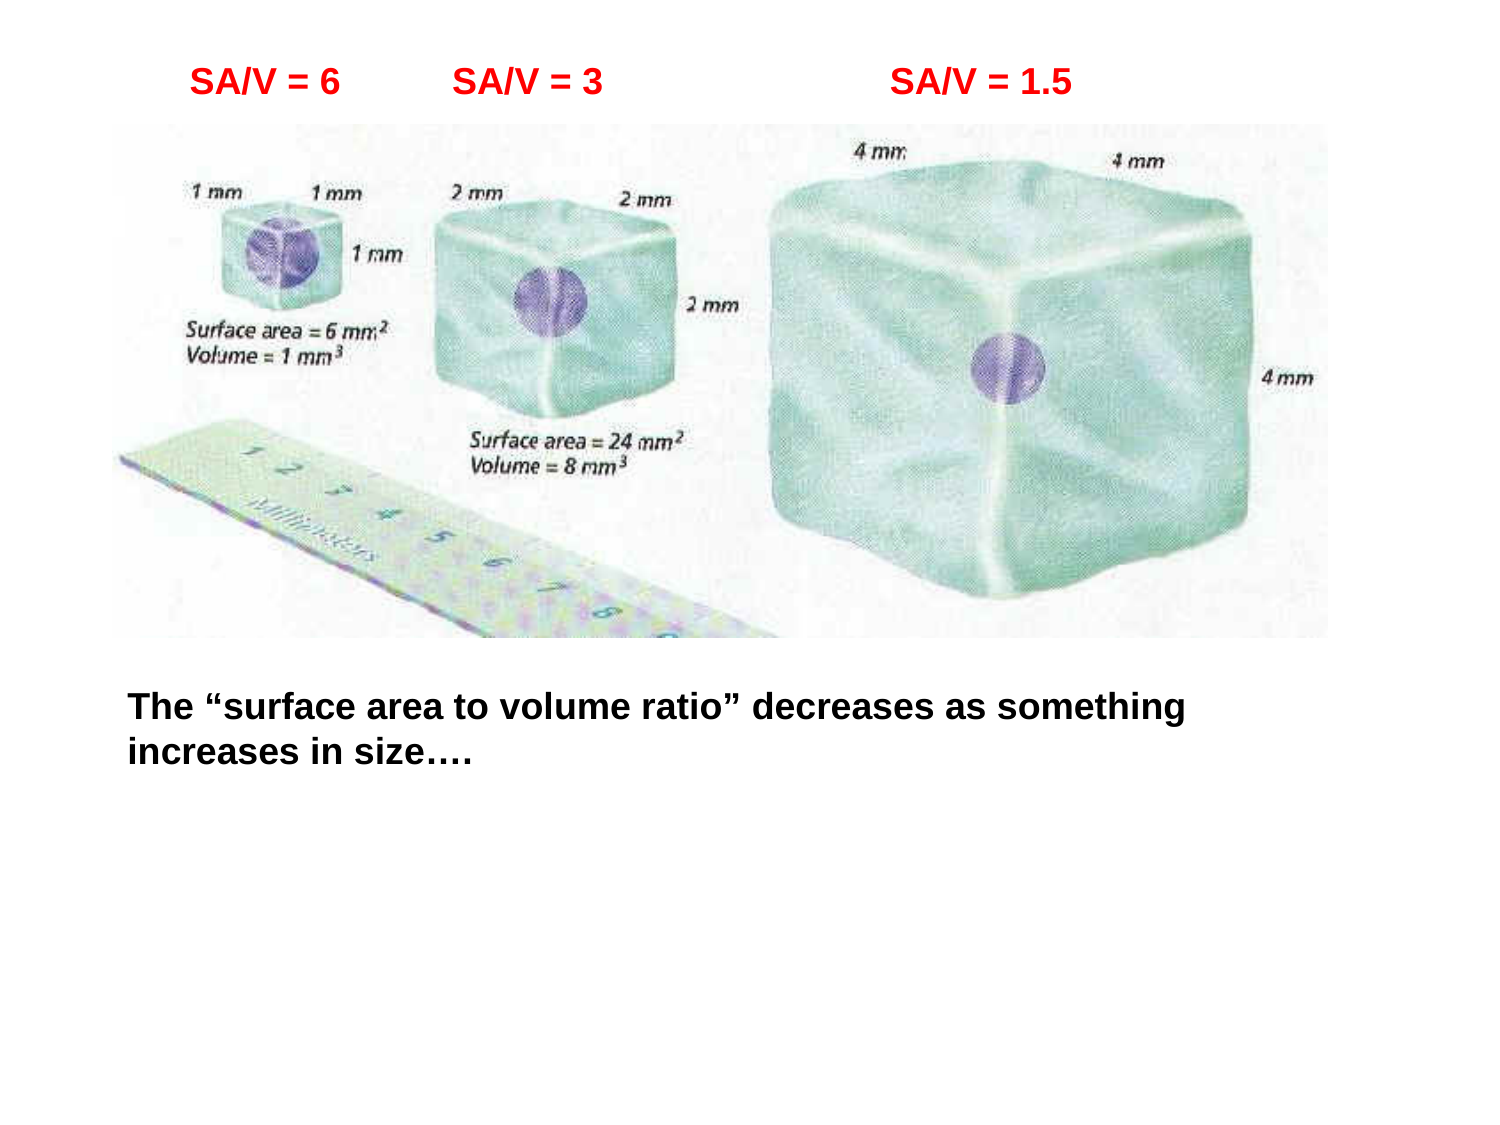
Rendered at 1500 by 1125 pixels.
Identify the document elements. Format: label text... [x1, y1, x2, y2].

text_box SA/V = 1.5 [875, 49, 1225, 110]
text_box SA/V = 6 [174, 49, 400, 110]
picture [112, 124, 1328, 638]
text_box SA/V = 3 [437, 49, 675, 110]
text_box The “surface area to volume ratio” decreases as something increases in size…. [112, 674, 1375, 780]
